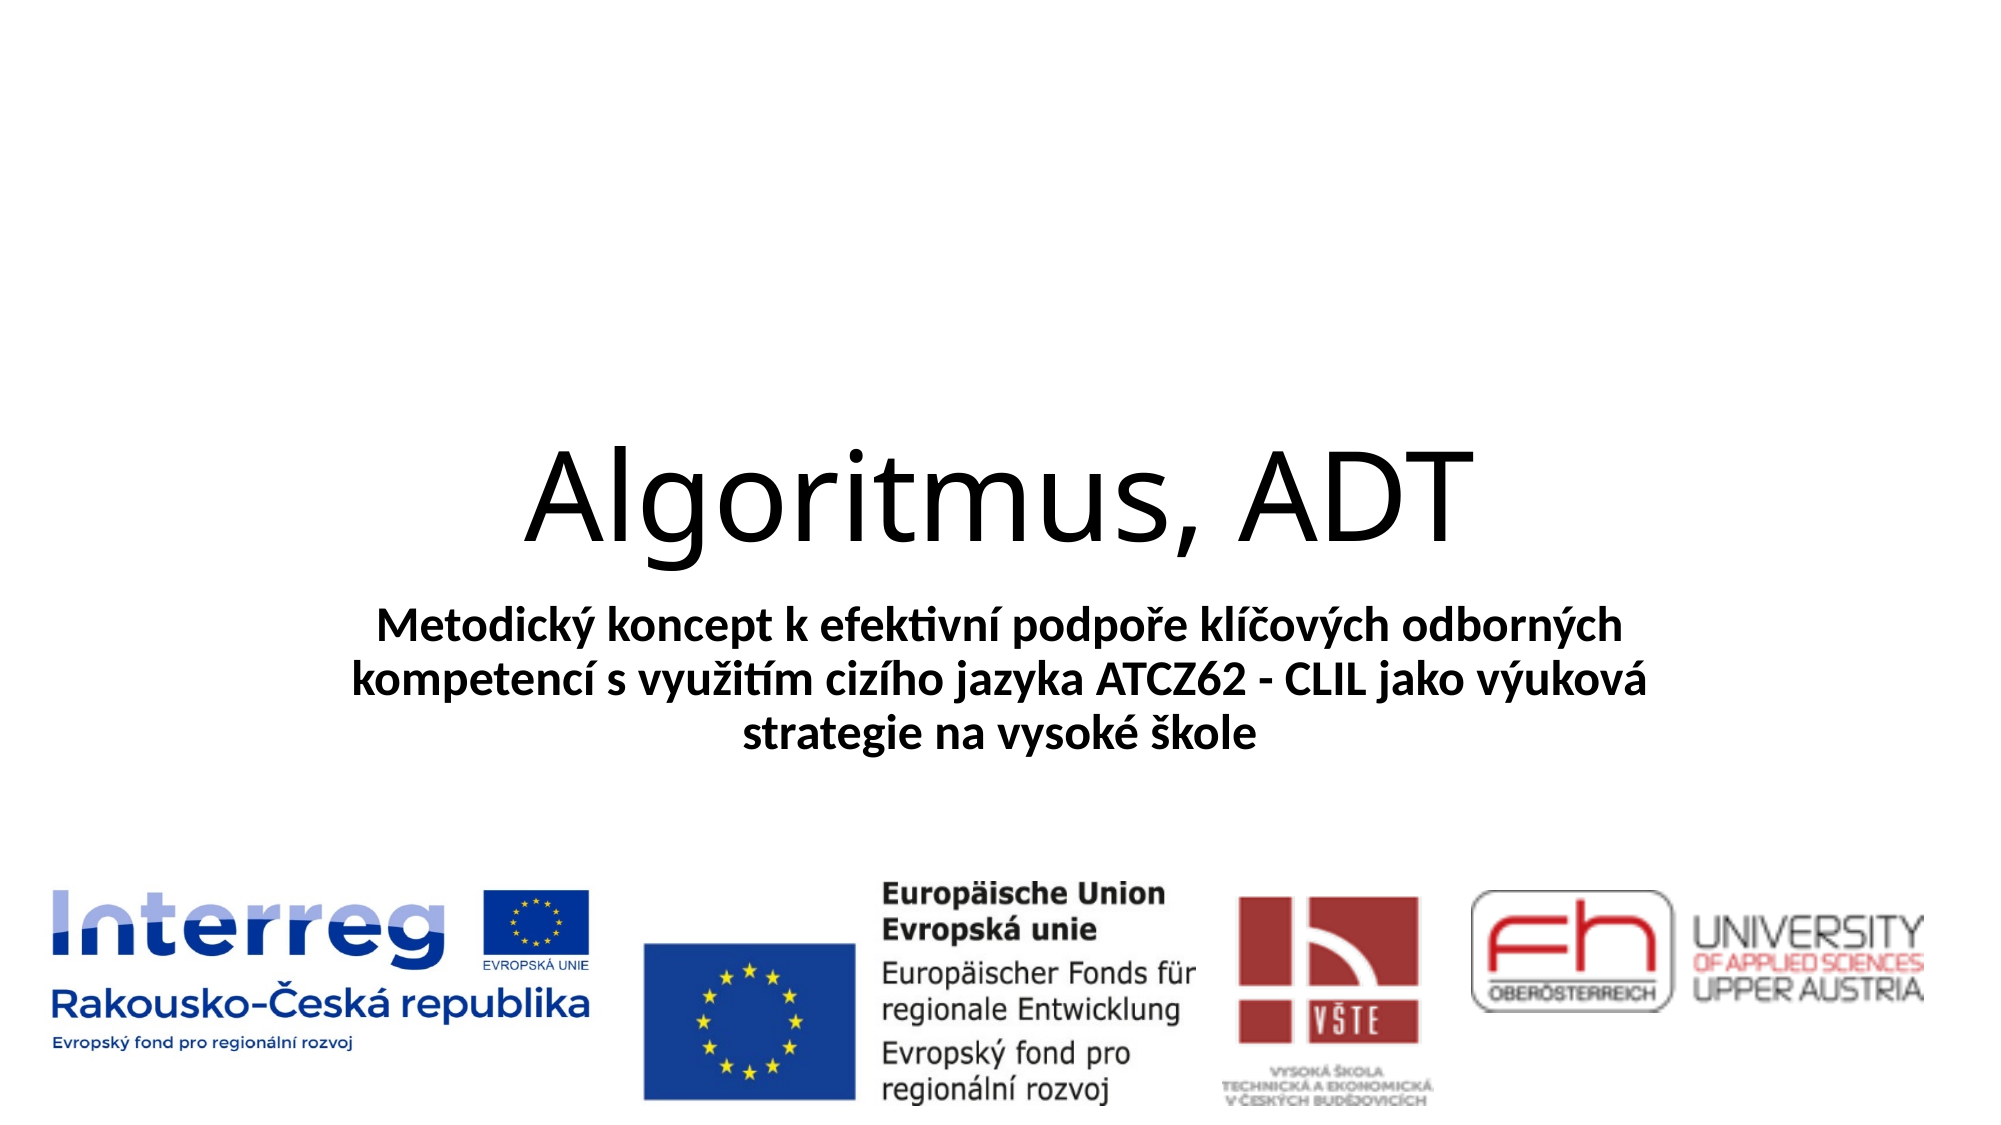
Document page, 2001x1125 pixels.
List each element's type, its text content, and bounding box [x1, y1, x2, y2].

title Algoritmus, ADT [249, 184, 1750, 576]
picture [1471, 890, 1924, 1013]
picture [0, 840, 1196, 1125]
subtitle Metodický koncept k efektivní podpoře klíčových odborných kompetencí s využitím cizího jazyka ATCZ62 - CLIL jako výuková strategie na vysoké škole [249, 590, 1750, 863]
picture [1222, 896, 1434, 1106]
